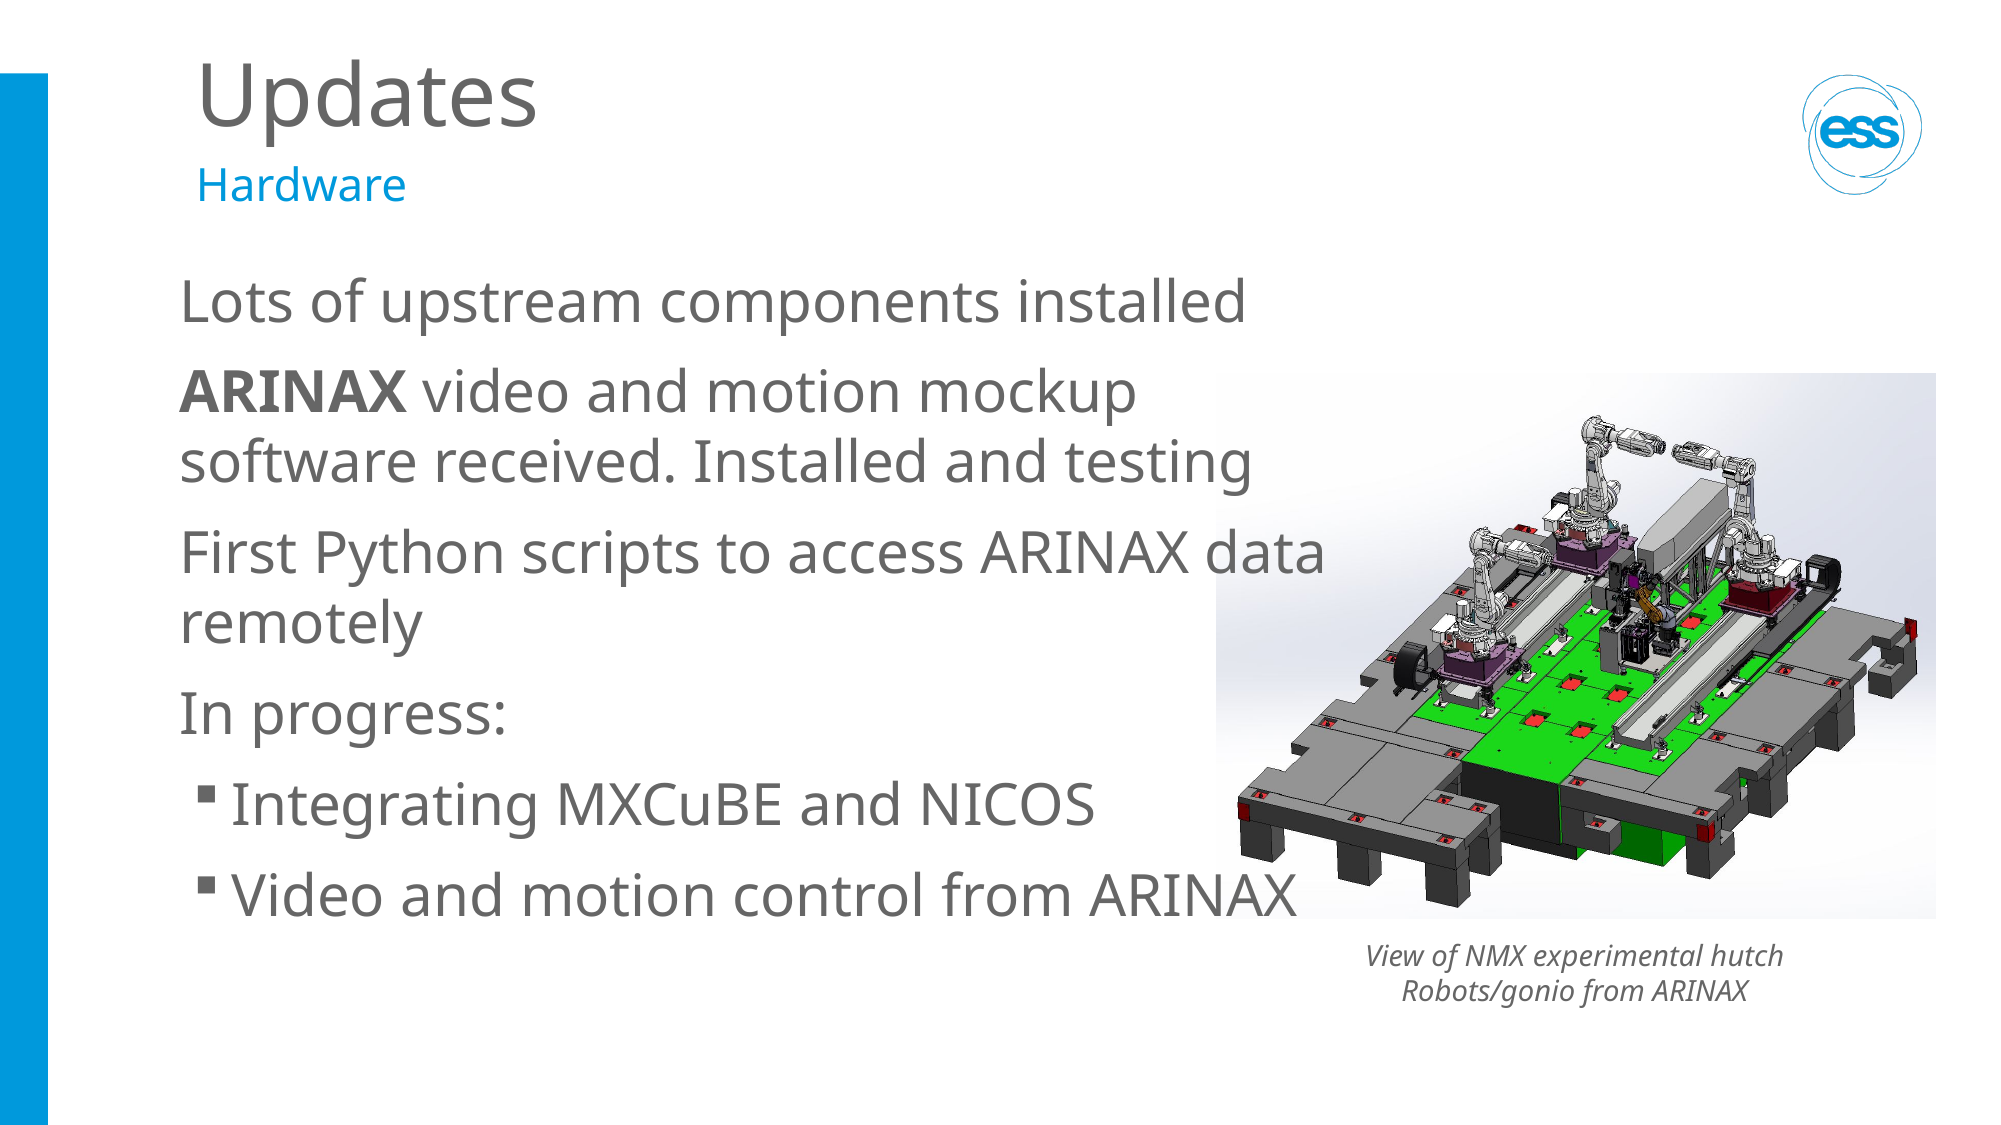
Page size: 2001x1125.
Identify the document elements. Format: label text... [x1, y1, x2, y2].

text_box View of NMX experimental hutch Robots/gonio from ARINAX [1215, 930, 1935, 1015]
picture [1216, 373, 1936, 919]
list Hardware [181, 152, 1717, 236]
title Updates [181, 43, 1717, 152]
list Lots of upstream components installed ARINAX video and motion mockup software received. Installed and testing First Python scripts to access ARINAX data remotely In progress: Integrating MXCuBE and NICOS Video and motion control from ARINAX [179, 256, 1350, 1039]
